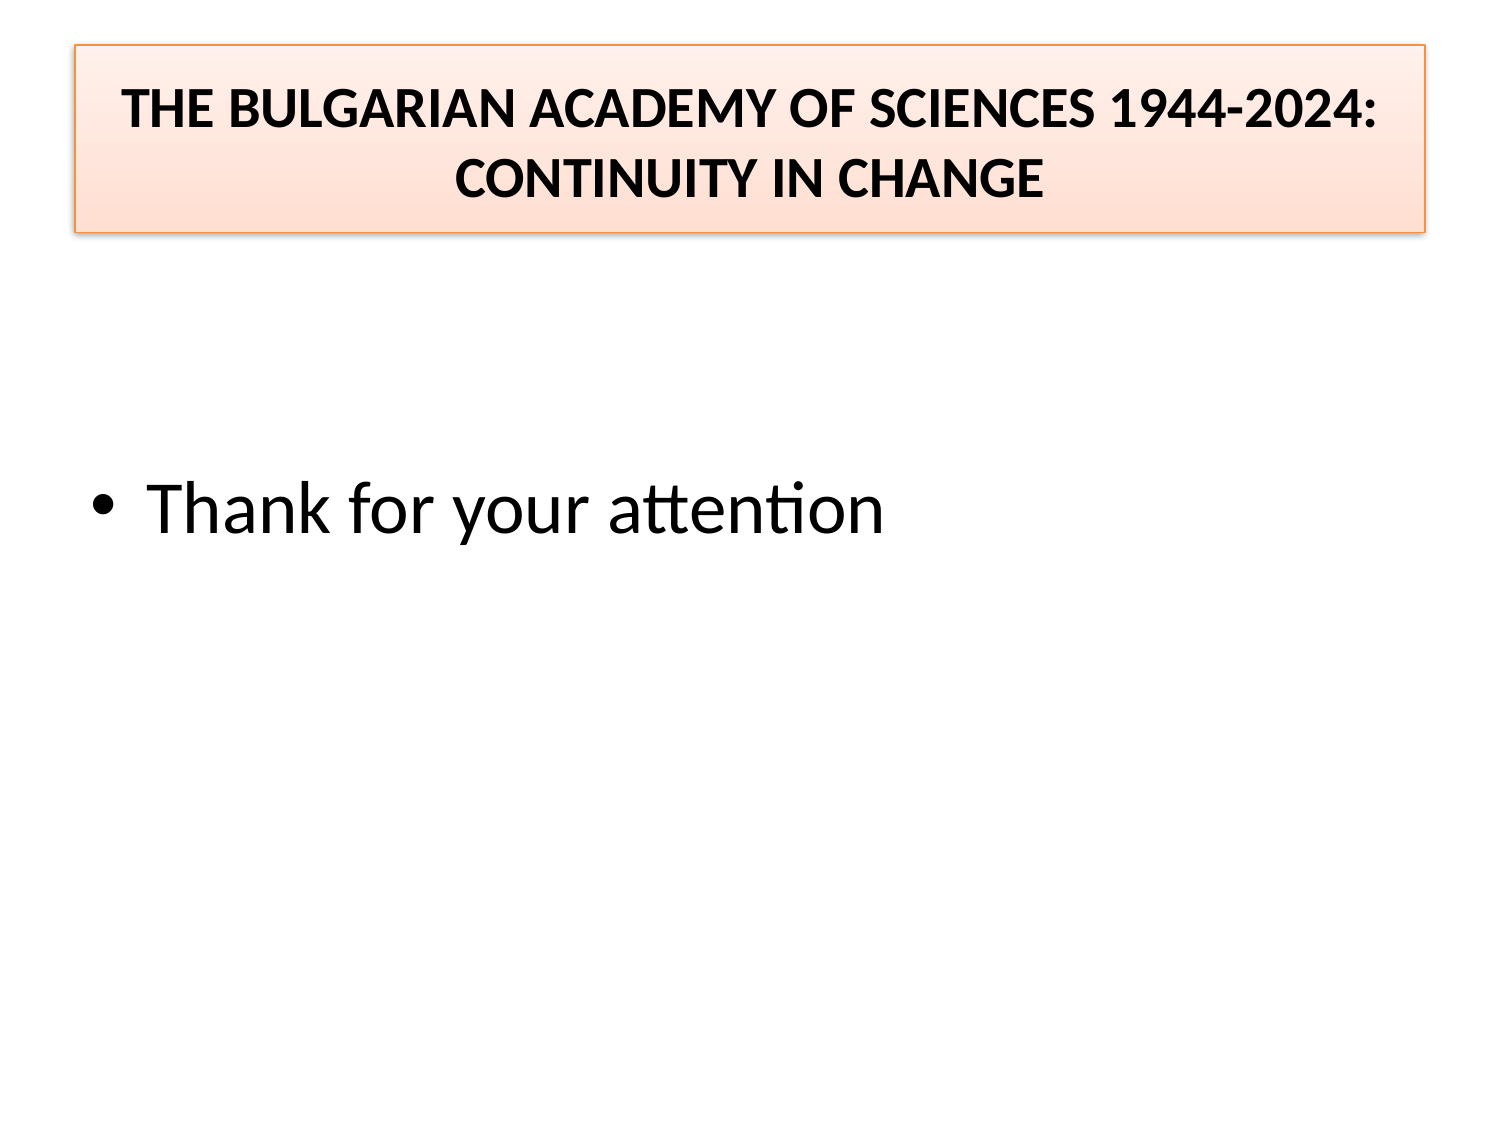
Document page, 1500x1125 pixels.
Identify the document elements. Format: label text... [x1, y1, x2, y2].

title THE BULGARIAN ACADEMY OF SCIENCES 1944-2024: CONTINUITY IN CHANGE [74, 44, 1426, 233]
list Thank for your attention [75, 262, 1425, 1005]
